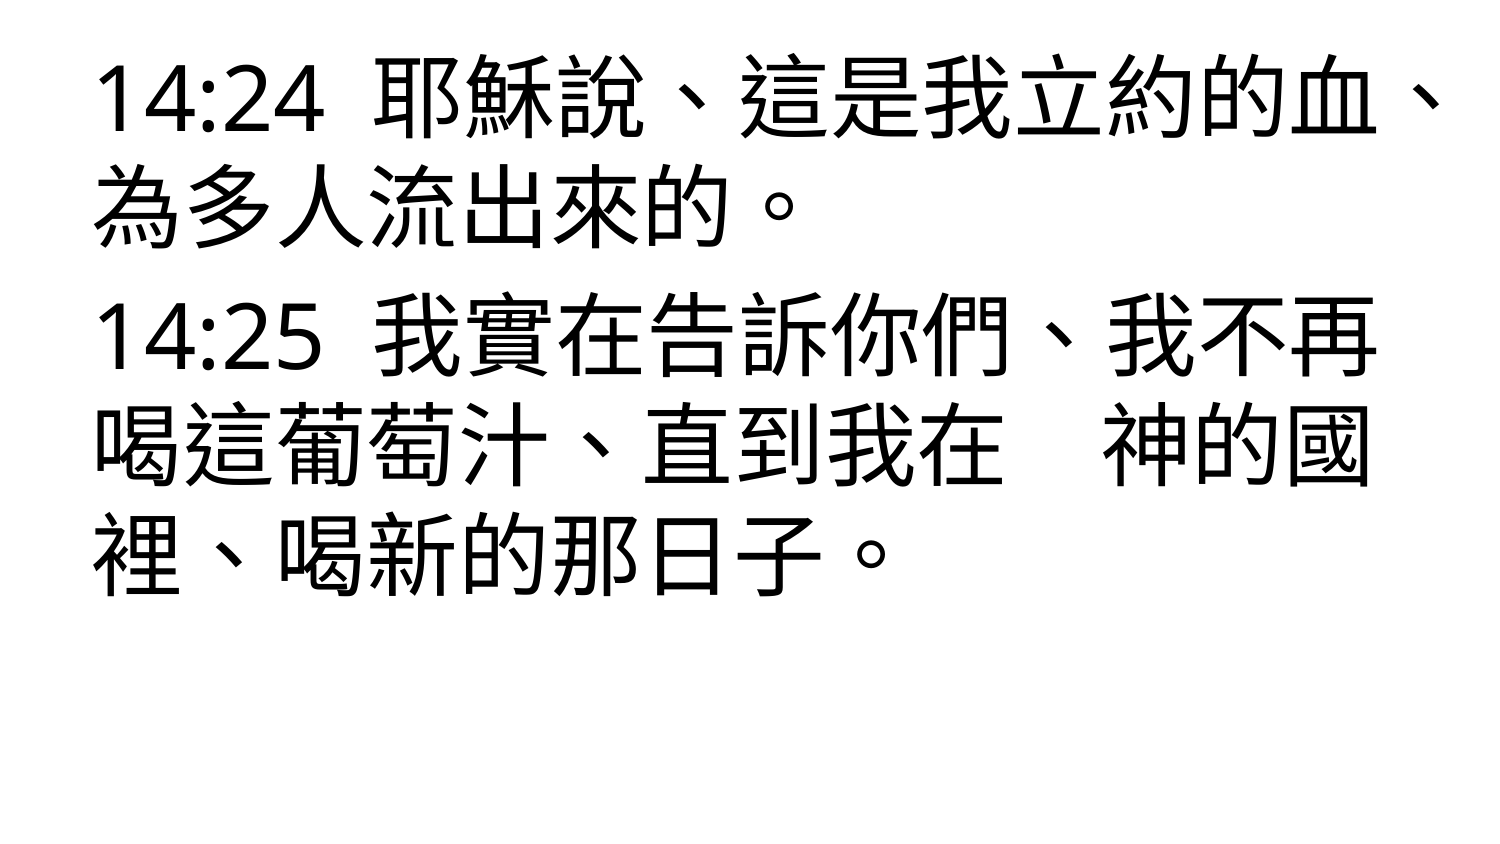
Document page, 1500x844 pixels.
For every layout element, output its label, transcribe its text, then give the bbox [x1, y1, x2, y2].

list 14:24 耶穌說、這是我立約的血、為多人流出來的。 14:25 我實在告訴你們、我不再喝這葡萄汁、直到我在 神的國裡、喝新的那日子。 [76, 32, 1420, 732]
